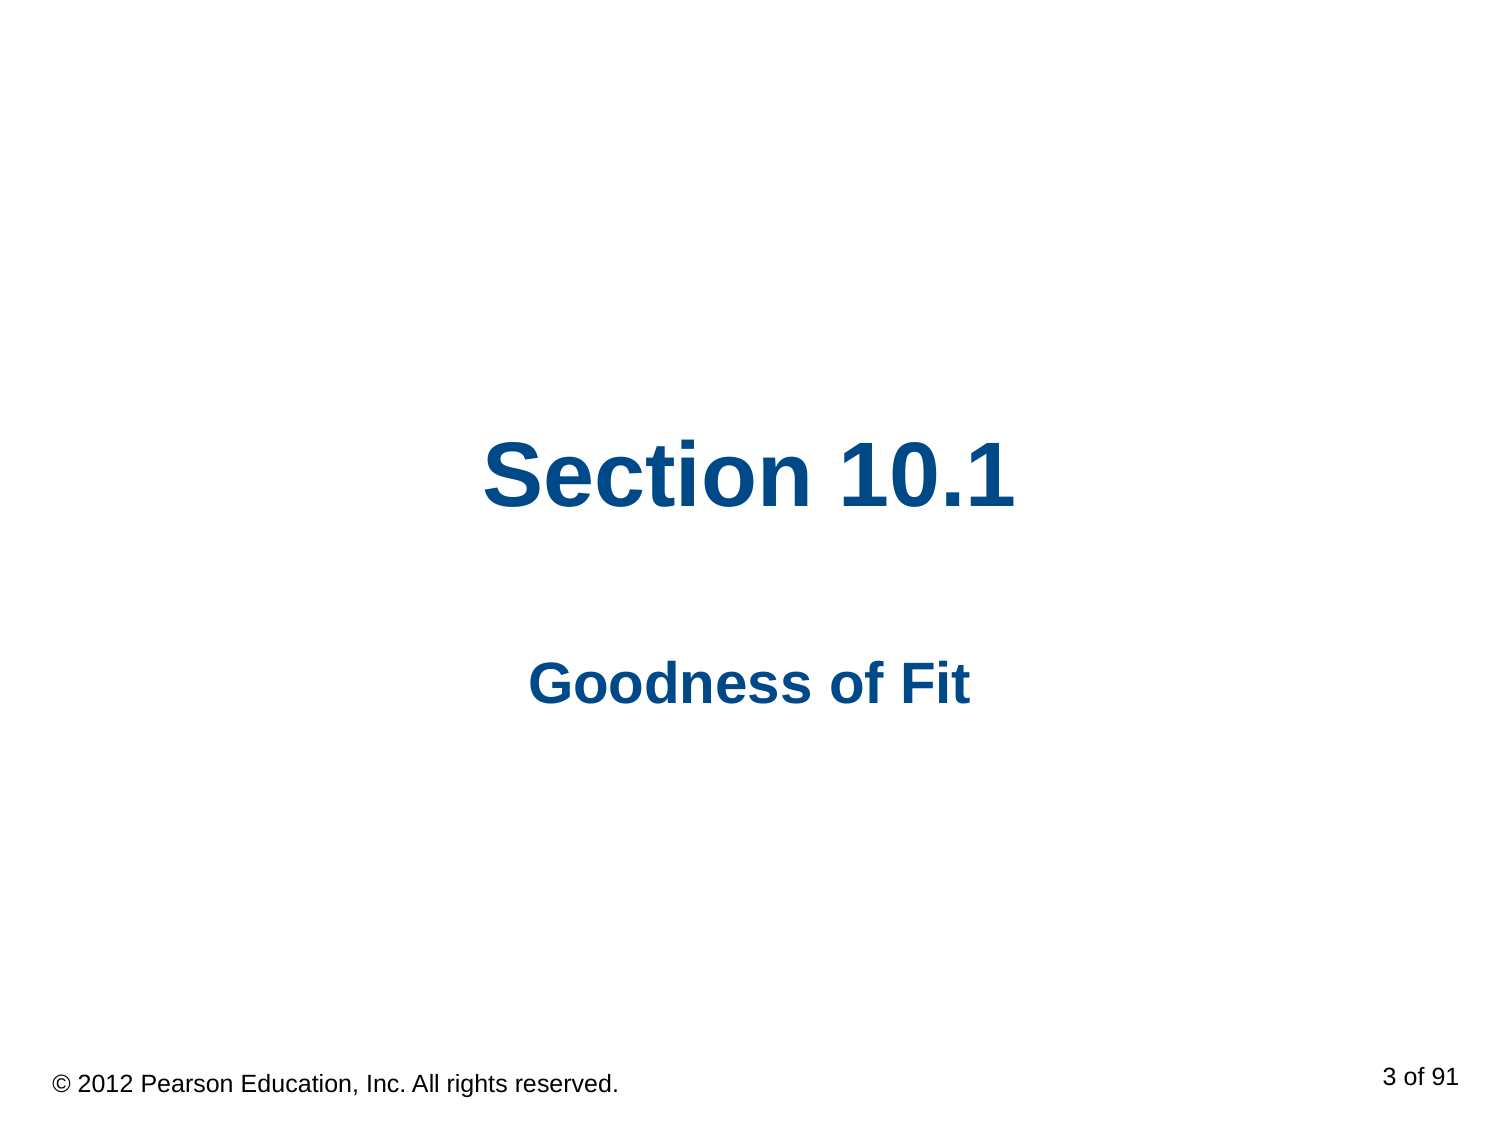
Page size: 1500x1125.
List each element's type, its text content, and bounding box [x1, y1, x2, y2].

title Section 10.1 [112, 349, 1388, 591]
text_box 3 of 91 [1124, 1052, 1475, 1113]
text_box © 2012 Pearson Education, Inc. All rights reserved. [37, 1052, 750, 1113]
subtitle Goodness of Fit [225, 637, 1275, 925]
